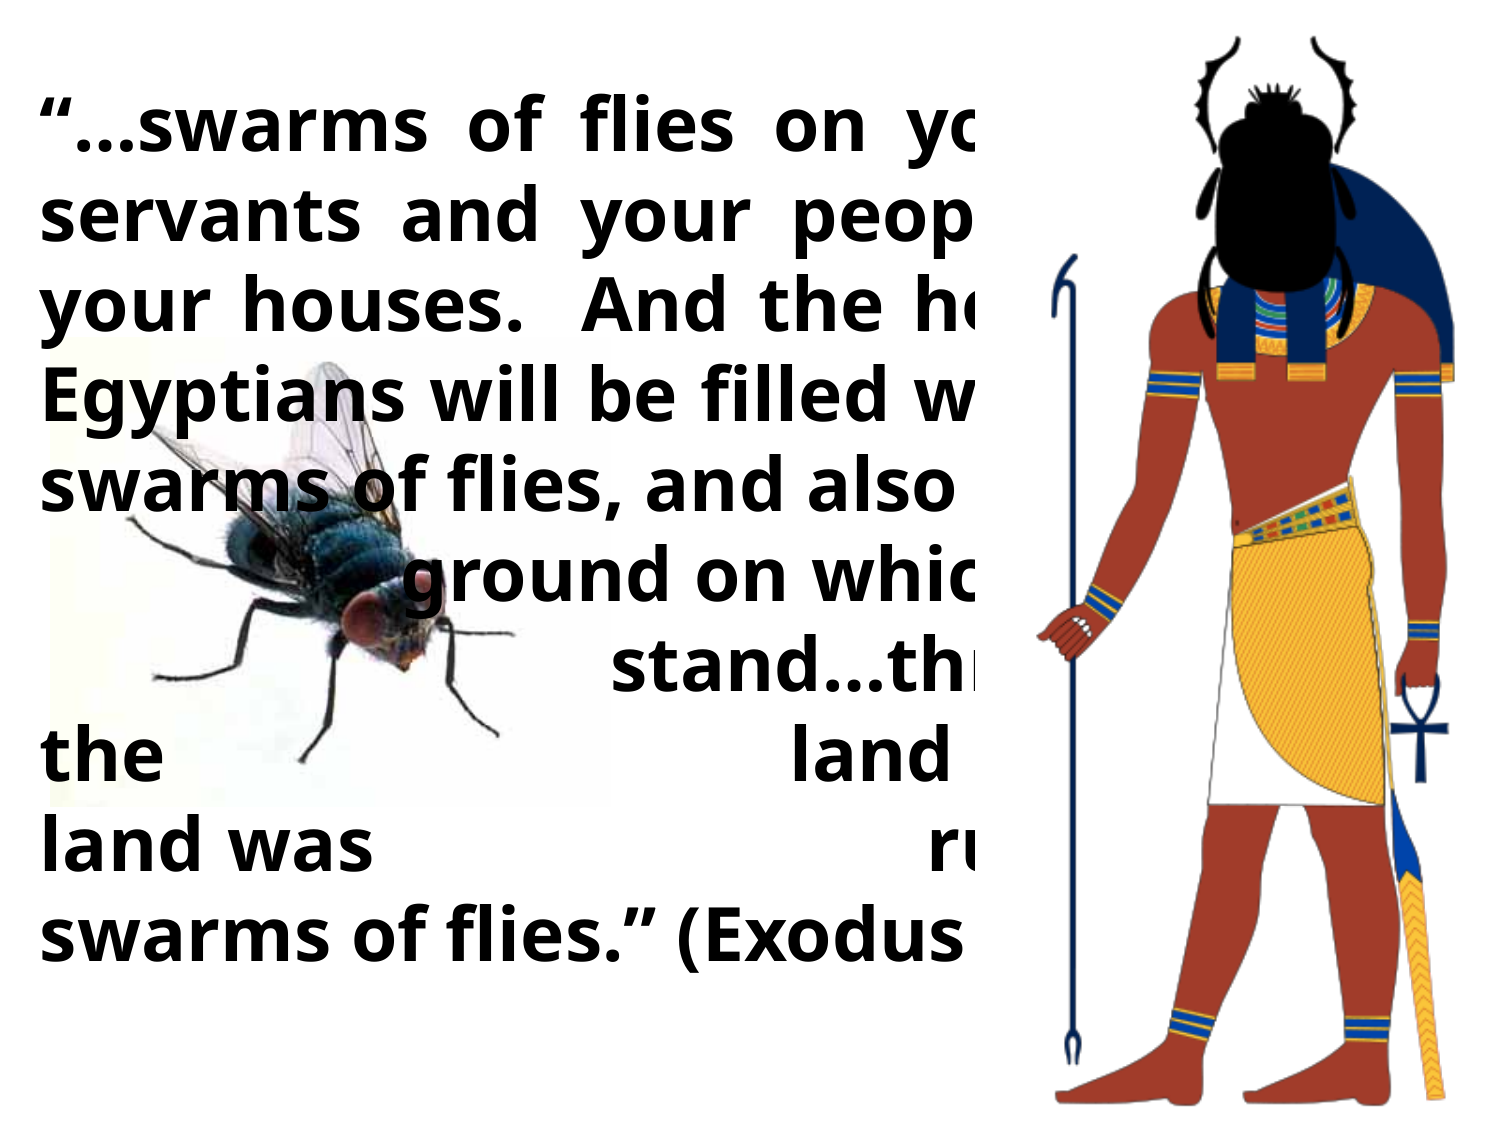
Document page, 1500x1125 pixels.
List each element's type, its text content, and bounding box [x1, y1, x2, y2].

subtitle “…swarms of flies on you and your servants and your people, and into your houses. And the houses of the Egyptians will be filled with swarms of flies, and also the ground on which they stand…throughout all the land of Egypt the land was ruined by the swarms of flies.” (Exodus 8:21,24) [24, 68, 969, 1057]
picture [49, 337, 612, 807]
picture [974, 0, 1500, 1125]
